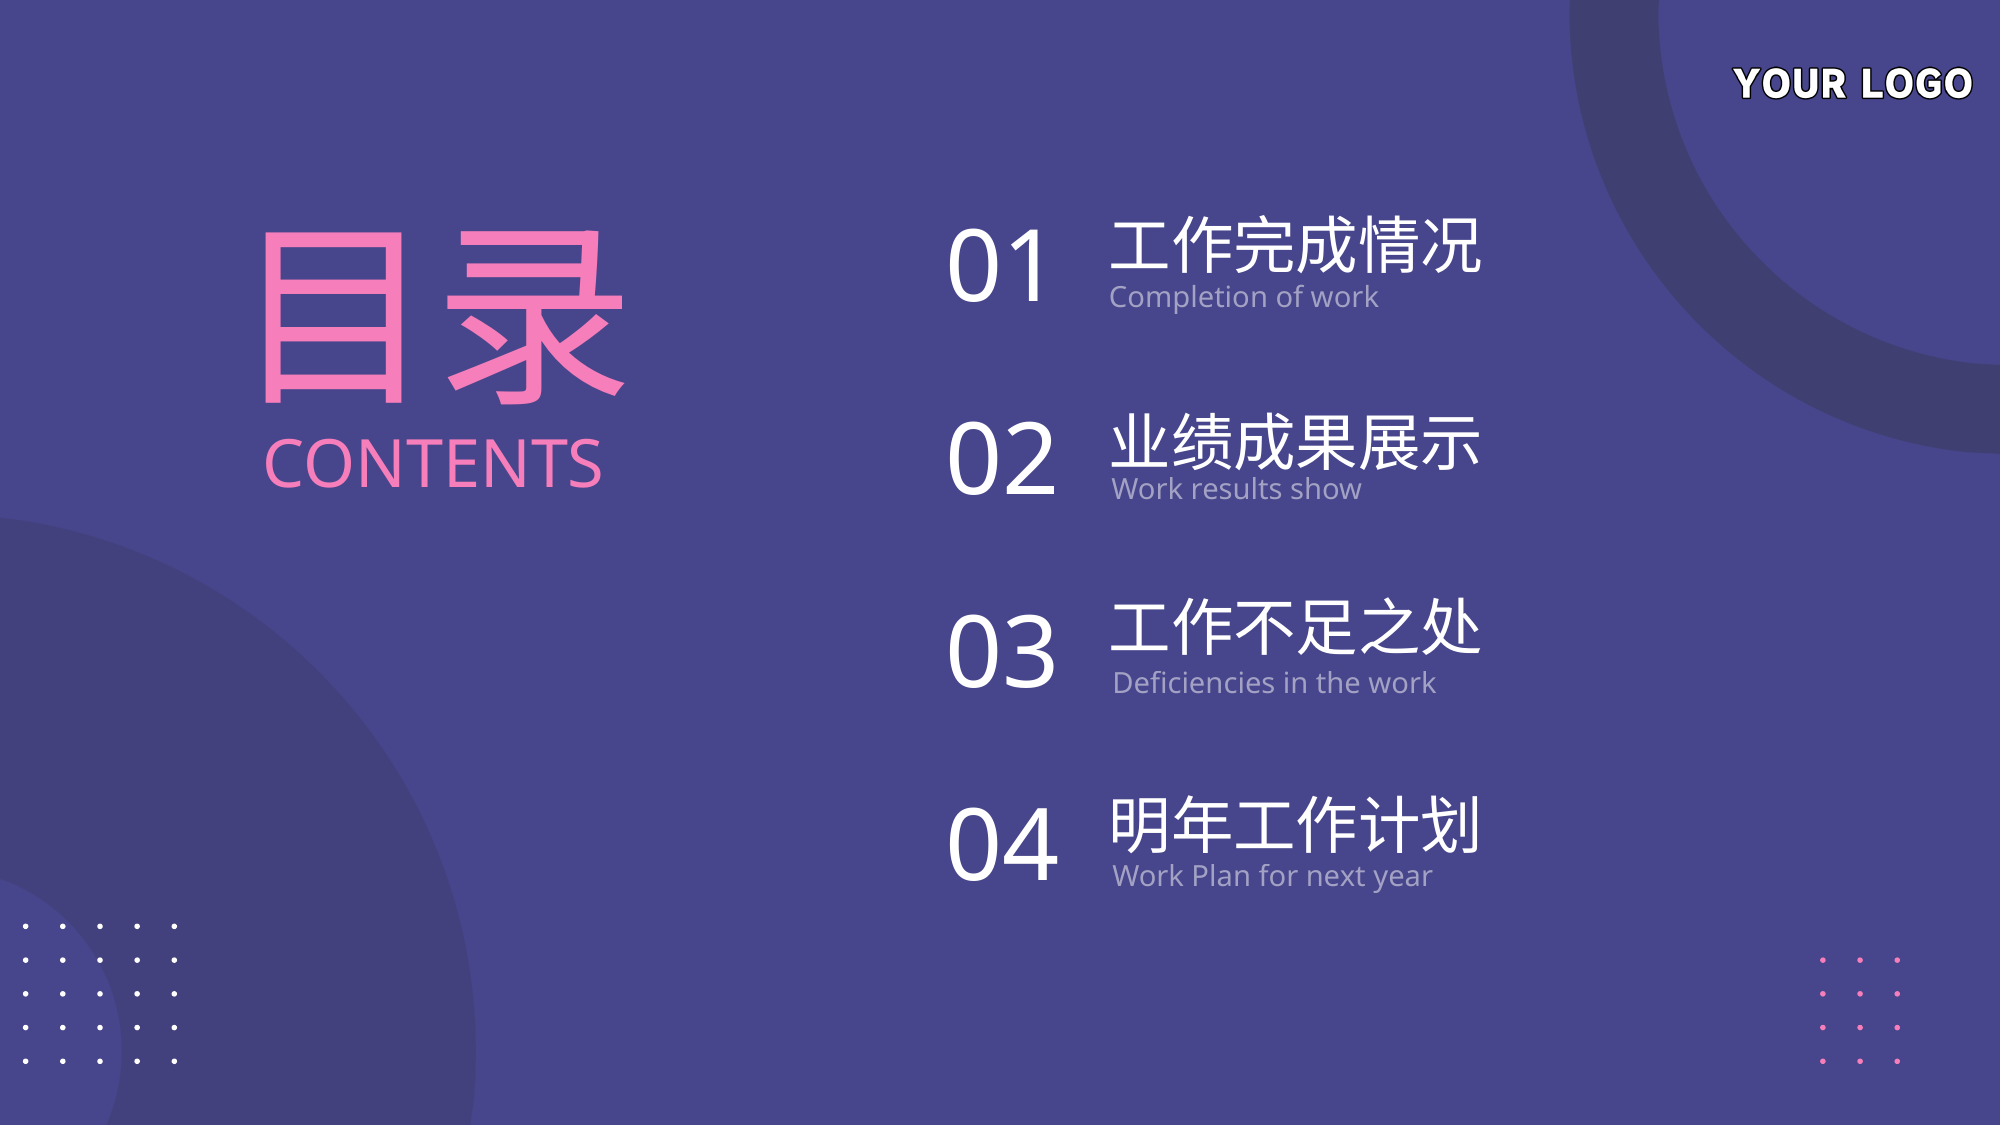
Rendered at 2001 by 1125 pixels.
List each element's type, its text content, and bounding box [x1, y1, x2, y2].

text_box Work Plan for next year [1112, 861, 1434, 893]
text_box 工作不足之处 [1108, 587, 1484, 663]
text_box 04 [921, 755, 1085, 926]
text_box CONTENTS [176, 421, 691, 502]
text_box Work results show [1111, 474, 1363, 506]
text_box [1568, 0, 2000, 455]
text_box 02 [921, 369, 1085, 540]
text_box 明年工作计划 [1108, 785, 1484, 861]
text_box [1820, 957, 1900, 1065]
text_box 业绩成果展示 [1108, 402, 1484, 478]
text_box 03 [921, 562, 1085, 733]
picture [1731, 66, 1973, 100]
text_box Deficiencies in the work [1112, 668, 1437, 701]
text_box Completion of work [1109, 281, 1380, 314]
text_box [0, 516, 477, 1125]
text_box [22, 923, 178, 1064]
text_box 目录 [234, 188, 635, 429]
text_box 工作完成情况 [1108, 206, 1484, 282]
text_box 01 [921, 176, 1085, 347]
